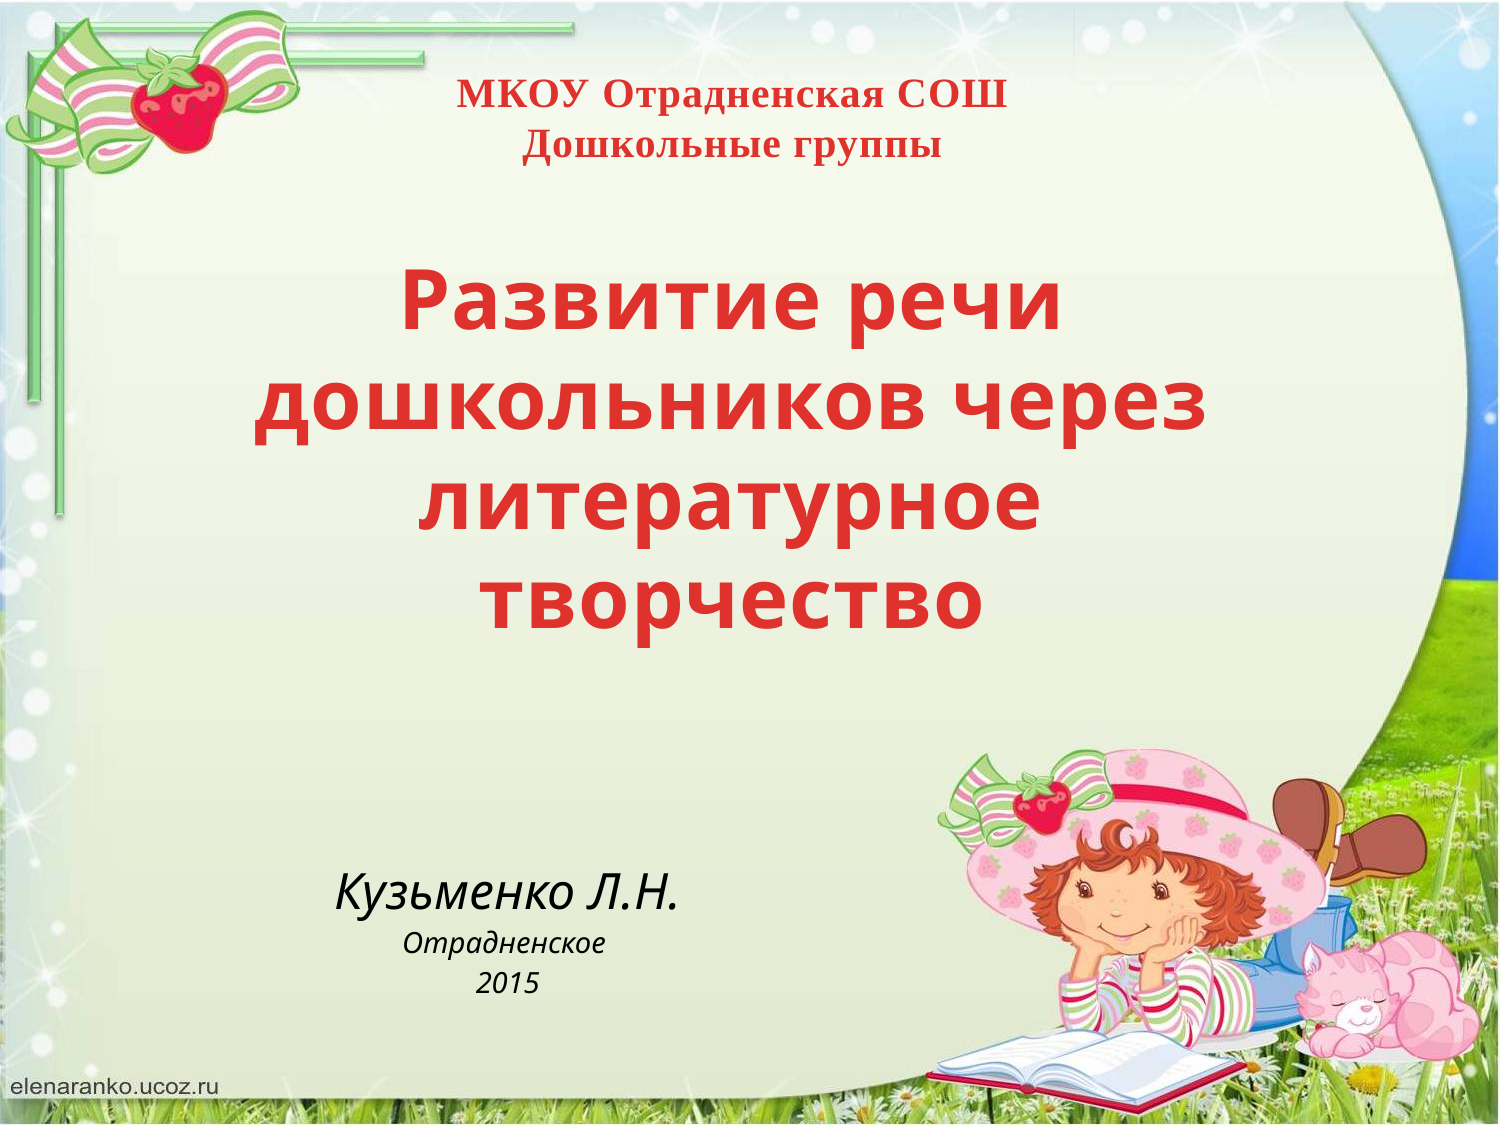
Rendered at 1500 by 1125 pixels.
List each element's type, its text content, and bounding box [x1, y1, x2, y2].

text_box Кузьменко Л.Н. Отрадненское 2015 [64, 843, 951, 1007]
text_box МКОУ Отрадненская СОШ Дошкольные группы Развитие речи дошкольников через литературное творчество [147, 58, 1317, 654]
picture [0, 0, 1500, 1125]
